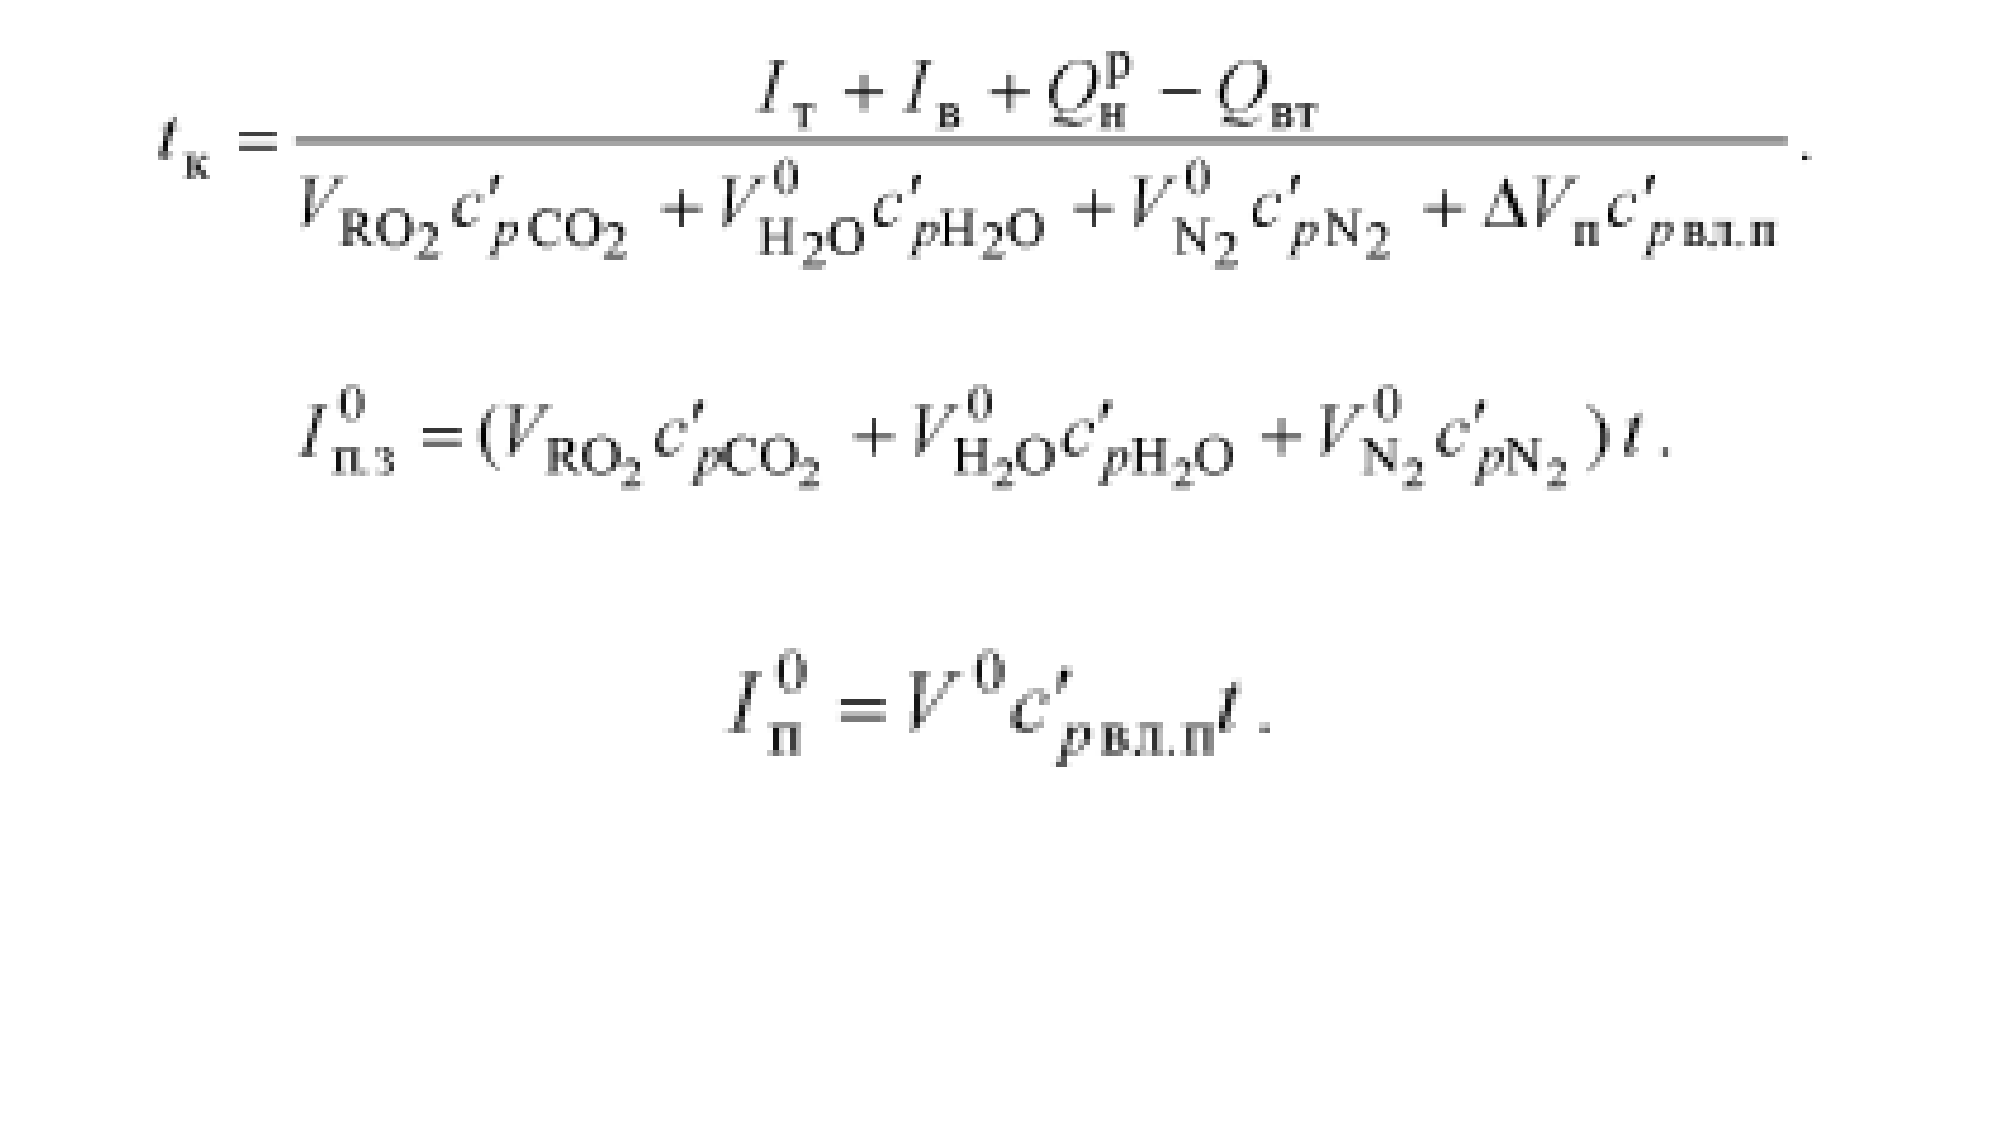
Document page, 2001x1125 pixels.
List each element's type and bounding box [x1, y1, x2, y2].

picture [83, 0, 1888, 853]
